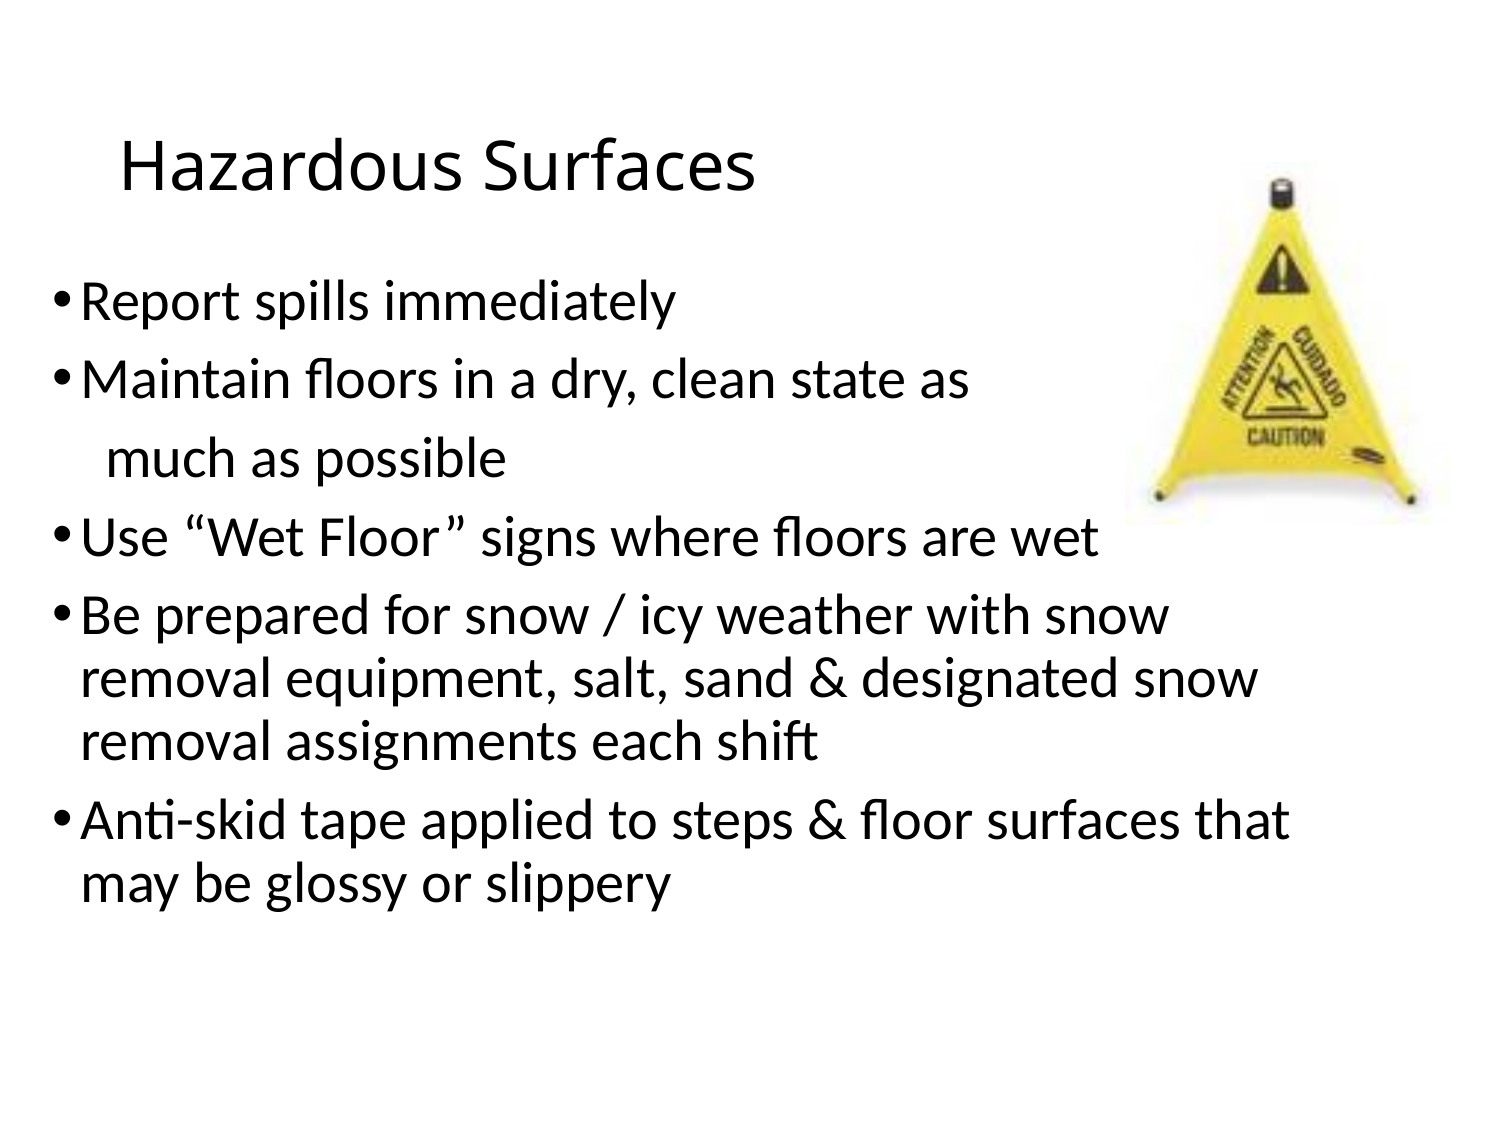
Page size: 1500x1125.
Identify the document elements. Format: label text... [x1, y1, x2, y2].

list Report spills immediately Maintain floors in a dry, clean state as much as possible Use “Wet Floor” signs where floors are wet Be prepared for snow / icy weather with snow removal equipment, salt, sand & designated snow removal assignments each shift Anti-skid tape applied to steps & floor surfaces that may be glossy or slippery [37, 262, 1325, 1125]
title Hazardous Surfaces [103, 59, 1397, 262]
picture [1124, 162, 1450, 525]
